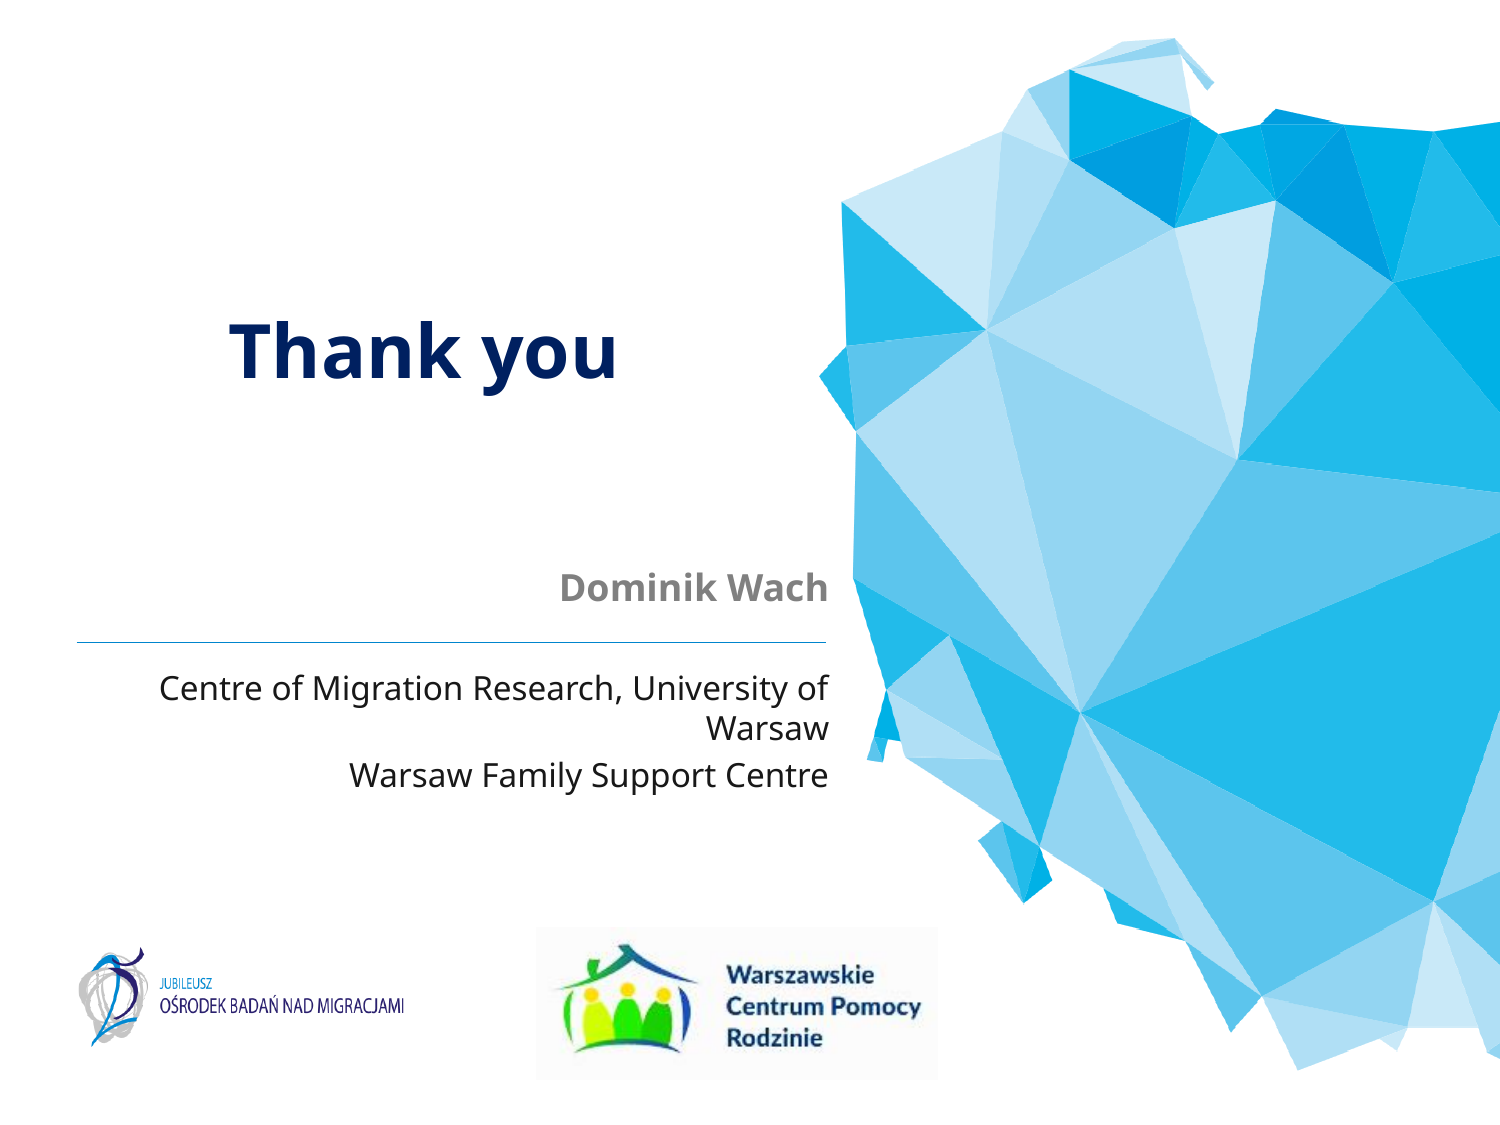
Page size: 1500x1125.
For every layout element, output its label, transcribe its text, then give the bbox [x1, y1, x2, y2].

text_box Dominik Wach Centre of Migration Research, University of Warsaw Warsaw Family Support Centre [29, 503, 845, 823]
list Thank you [75, 172, 774, 503]
picture [0, 0, 1500, 1125]
